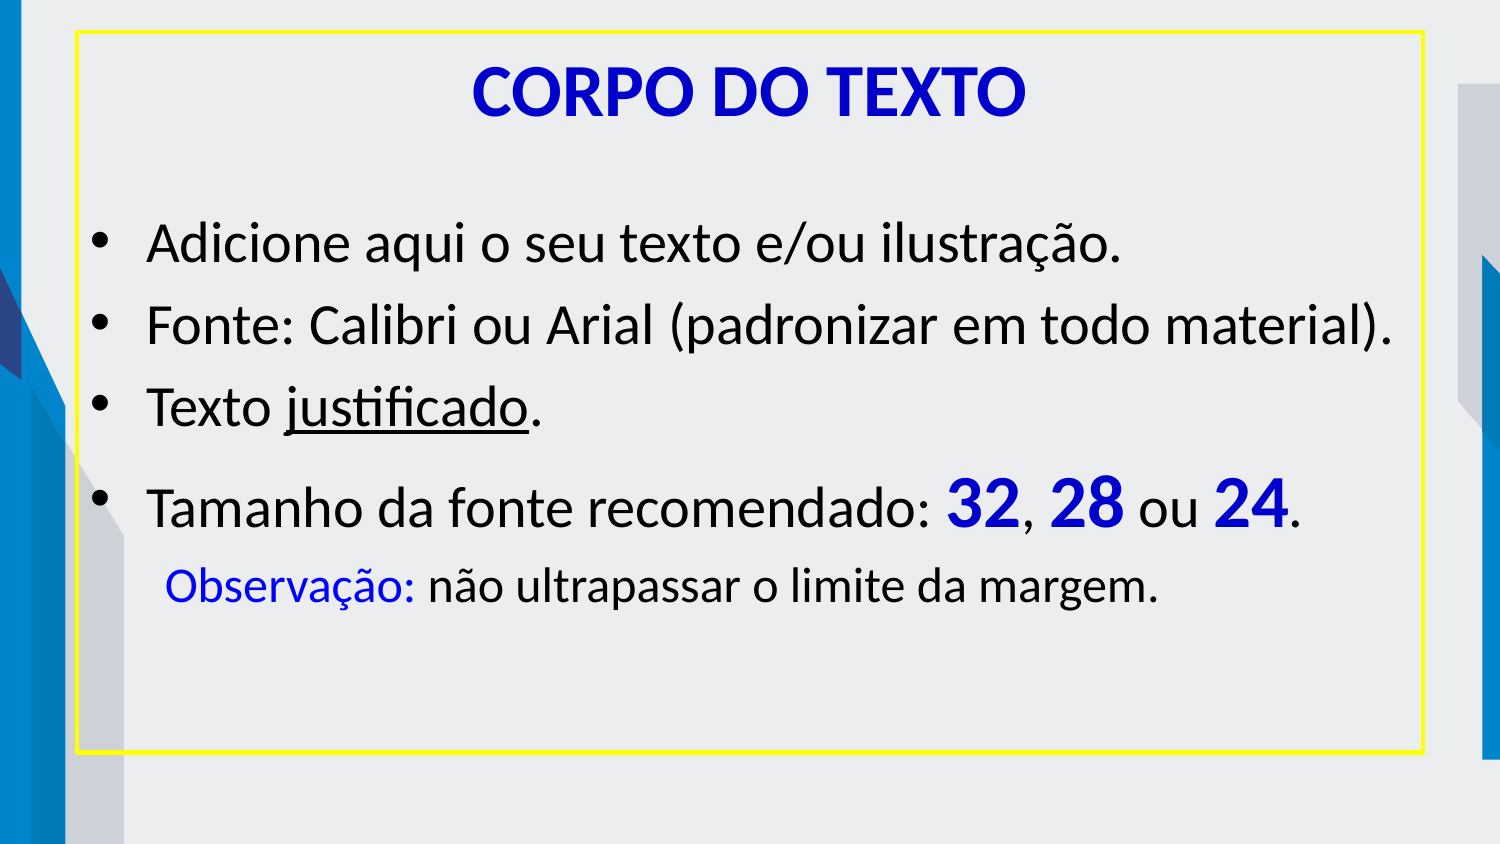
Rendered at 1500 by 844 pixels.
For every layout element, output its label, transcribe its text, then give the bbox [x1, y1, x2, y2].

title CORPO DO TEXTO [75, 33, 1425, 175]
list Adicione aqui o seu texto e/ou ilustração. Fonte: Calibri ou Arial (padronizar em todo material). Texto justificado. Tamanho da fonte recomendado: 32, 28 ou 24. Observação: não ultrapassar o limite da margem. [75, 196, 1425, 754]
